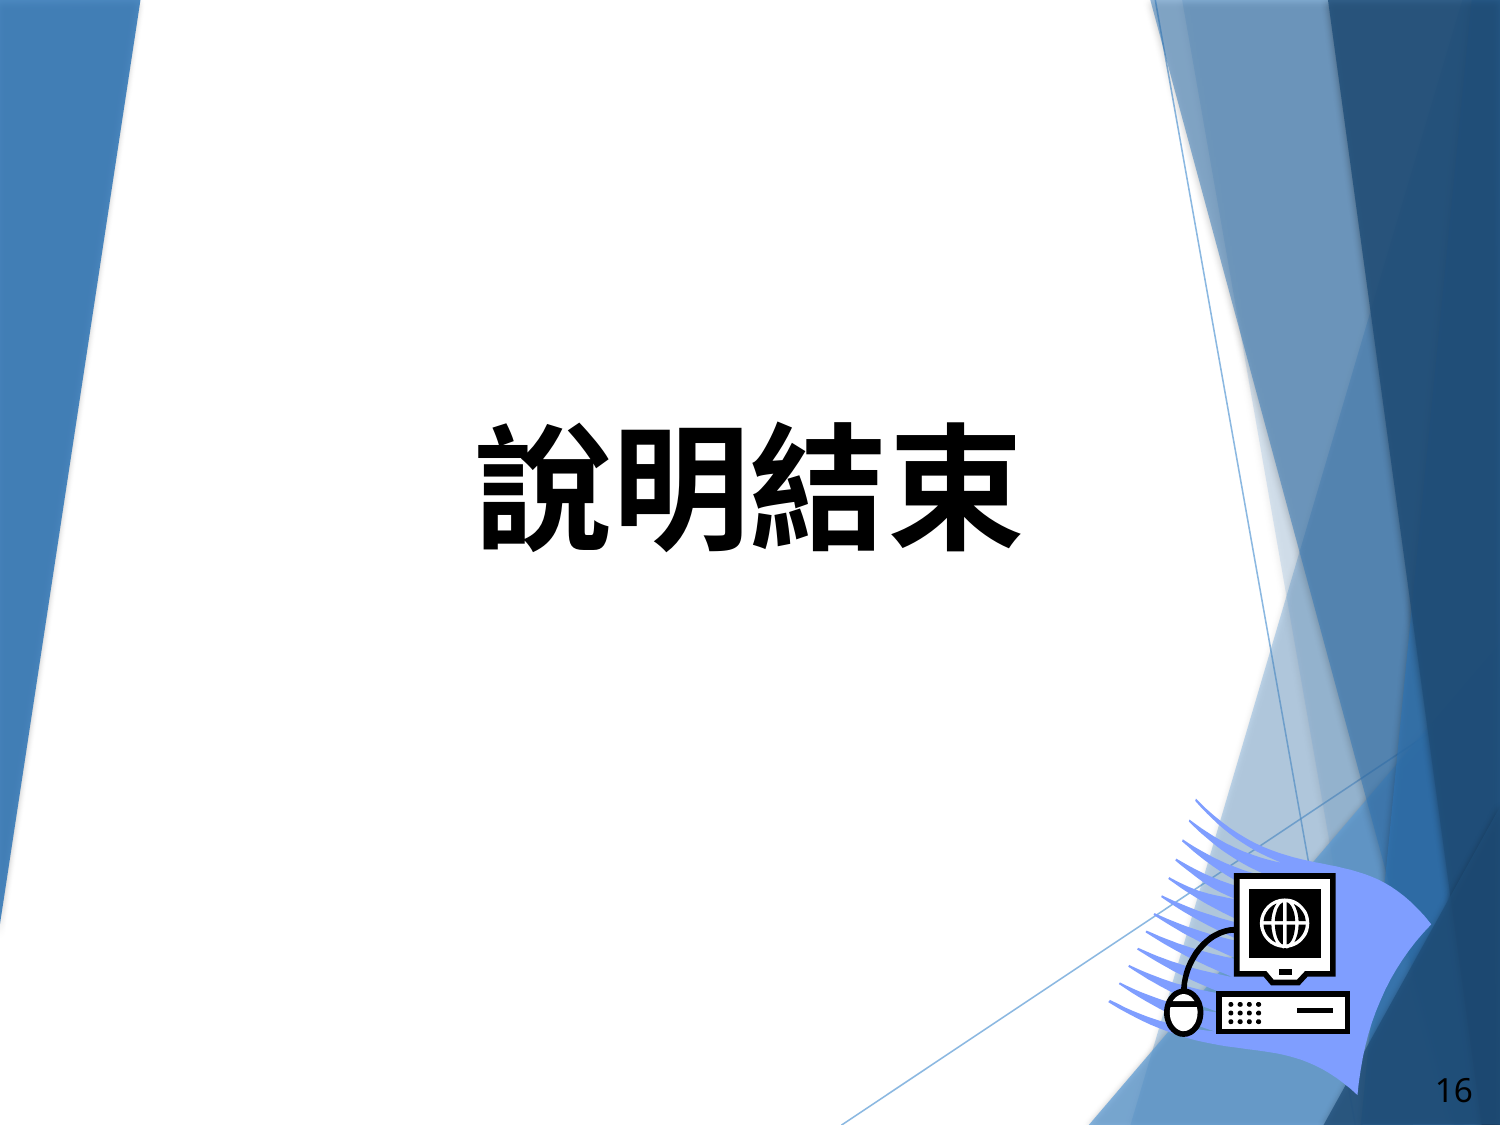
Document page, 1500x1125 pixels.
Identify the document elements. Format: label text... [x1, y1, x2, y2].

picture [1107, 798, 1432, 1096]
text_box 說明結束 [230, 378, 1270, 575]
